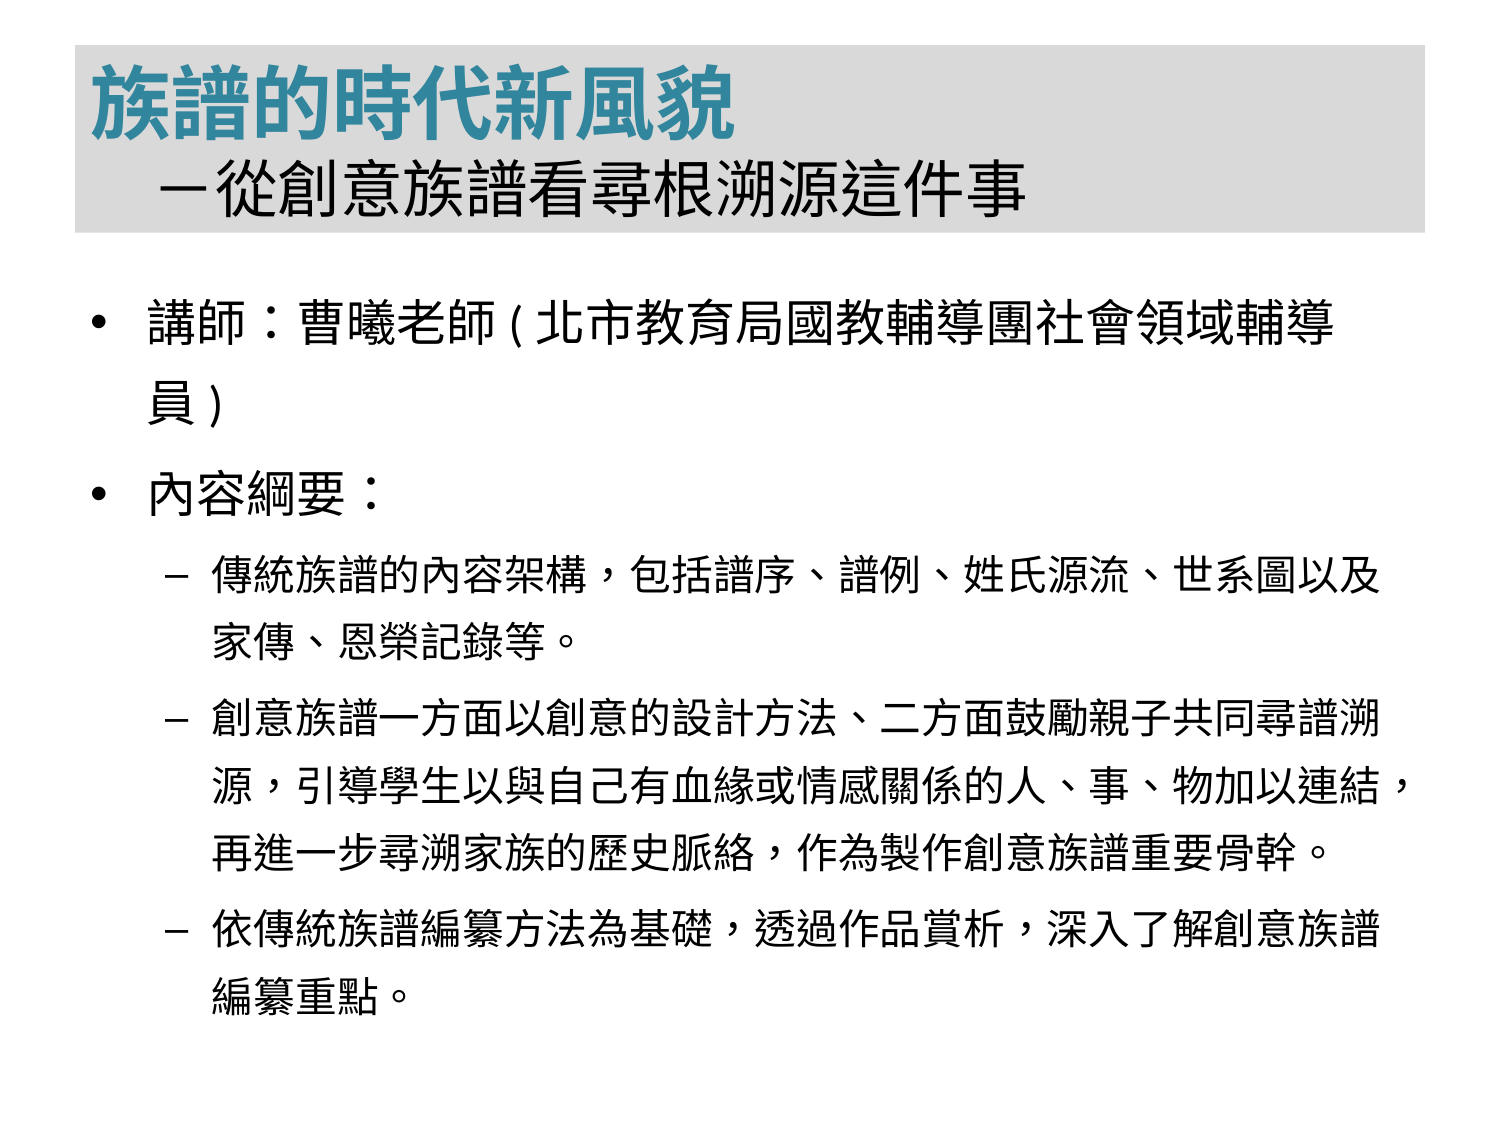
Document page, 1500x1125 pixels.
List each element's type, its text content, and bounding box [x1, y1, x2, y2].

title 族譜的時代新風貌 －從創意族譜看尋根溯源這件事 [74, 44, 1426, 233]
list 講師：曹曦老師(北市教育局國教輔導團社會領域輔導員) 內容綱要： 傳統族譜的內容架構，包括譜序、譜例、姓氏源流、世系圖以及家傳、恩榮記錄等。 創意族譜一方面以創意的設計方法、二方面鼓勵親子共同尋譜溯源，引導學生以與自己有血緣或情感關係的人、事、物加以連結，再進一步尋溯家族的歷史脈絡，作為製作創意族譜重要骨幹。 依傳統族譜編纂方法為基礎，透過作品賞析，深入了解創意族譜編纂重點。 [74, 262, 1426, 1083]
